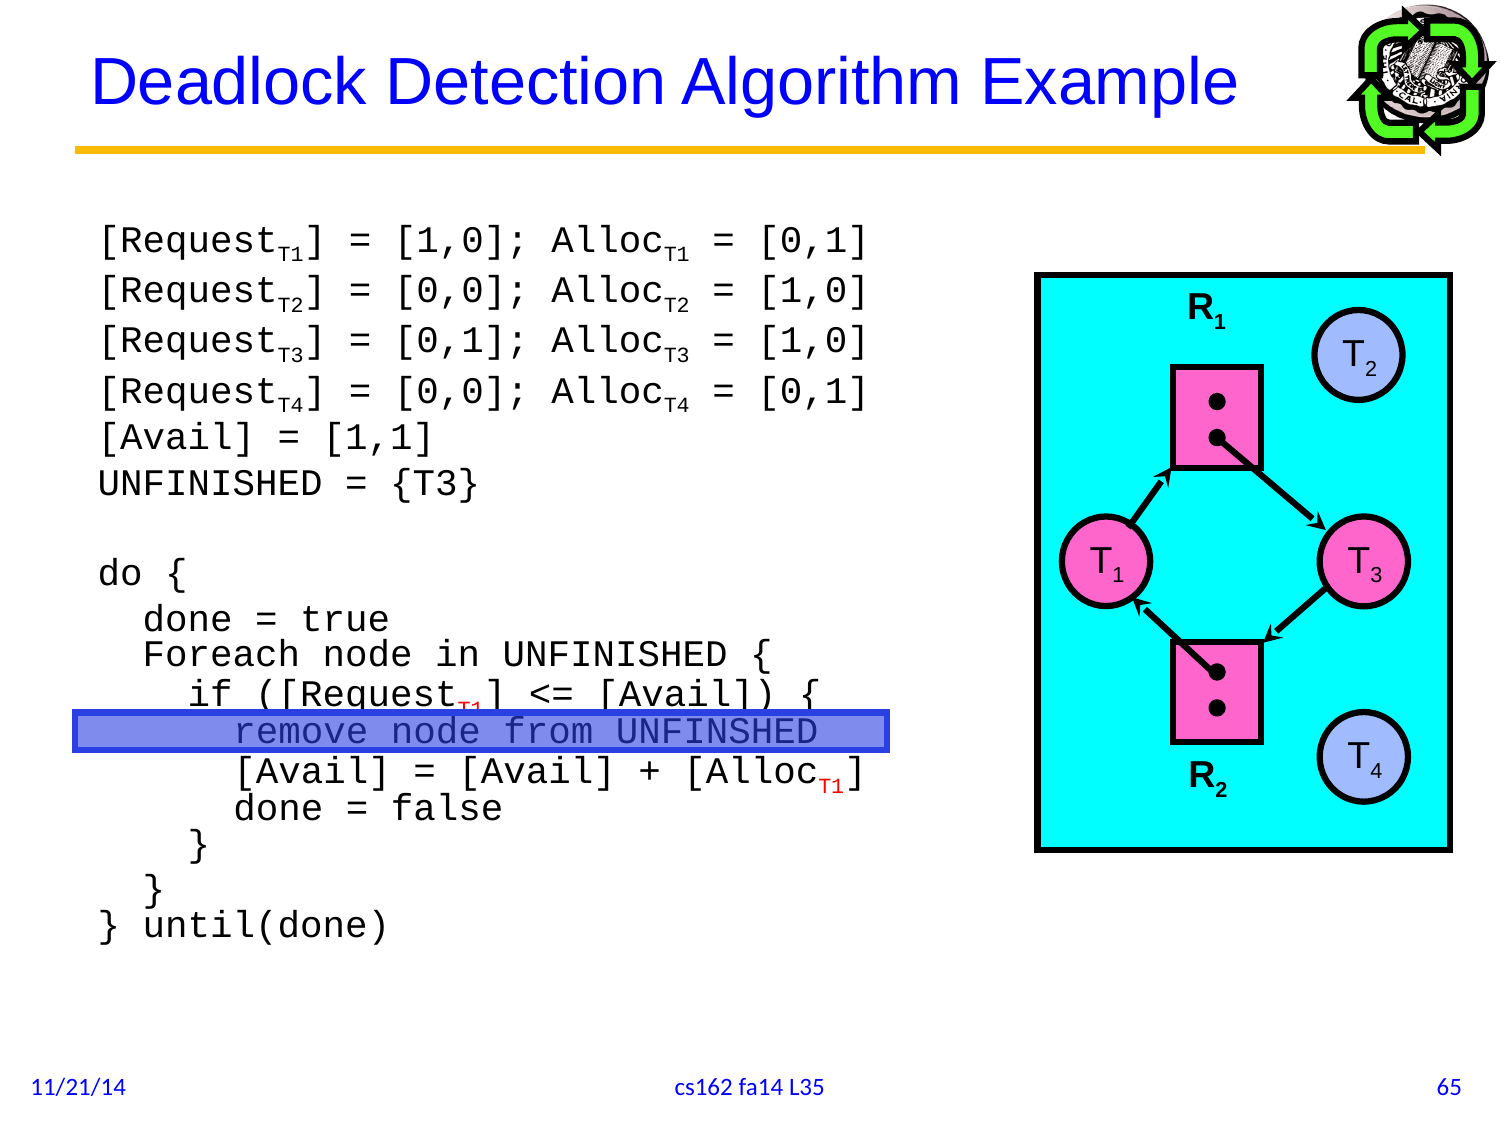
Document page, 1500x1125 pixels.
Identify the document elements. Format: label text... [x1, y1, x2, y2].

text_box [1037, 274, 1451, 851]
slide_number 65 [1127, 1055, 1478, 1115]
text_box [74, 712, 888, 750]
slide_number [15, 1055, 366, 1115]
footer cs162 fa14 L35 [512, 1055, 988, 1115]
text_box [1353, 12, 1490, 150]
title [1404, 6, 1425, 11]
picture [1350, 0, 1500, 127]
text_box [RequestT1] = [1,0]; AllocT1 = [0,1] [RequestT2] = [0,0]; AllocT2 = [1,0] [RequestT3] = [0,1]; AllocT3 = [1,0] [RequestT4] = [0,0]; AllocT4 = [0,1] [Avail] = [1,1] UNFINISHED = {T3} do { done = true Foreach node in UNFINISHED { if ([RequestT1] <= [Avail]) { remove node from UNFINSHED [Avail] = [Avail] + [AllocT1] done = false } } } until(done) [83, 212, 885, 712]
title Deadlock Detection Algorithm Example [75, 6, 1401, 150]
text_box [RequestT1] = [1,0]; AllocT1 = [0,1] [RequestT2] = [0,0]; AllocT2 = [1,0] [RequestT3] = [0,1]; AllocT3 = [1,0] [RequestT4] = [0,0]; AllocT4 = [0,1] [Avail] = [1,1] UNFINISHED = {T3} do { done = true Foreach node in UNFINISHED { if ([RequestT1] <= [Avail]) { remove node from UNFINSHED [Avail] = [Avail] + [AllocT1] done = false } } } until(done) [83, 750, 885, 953]
